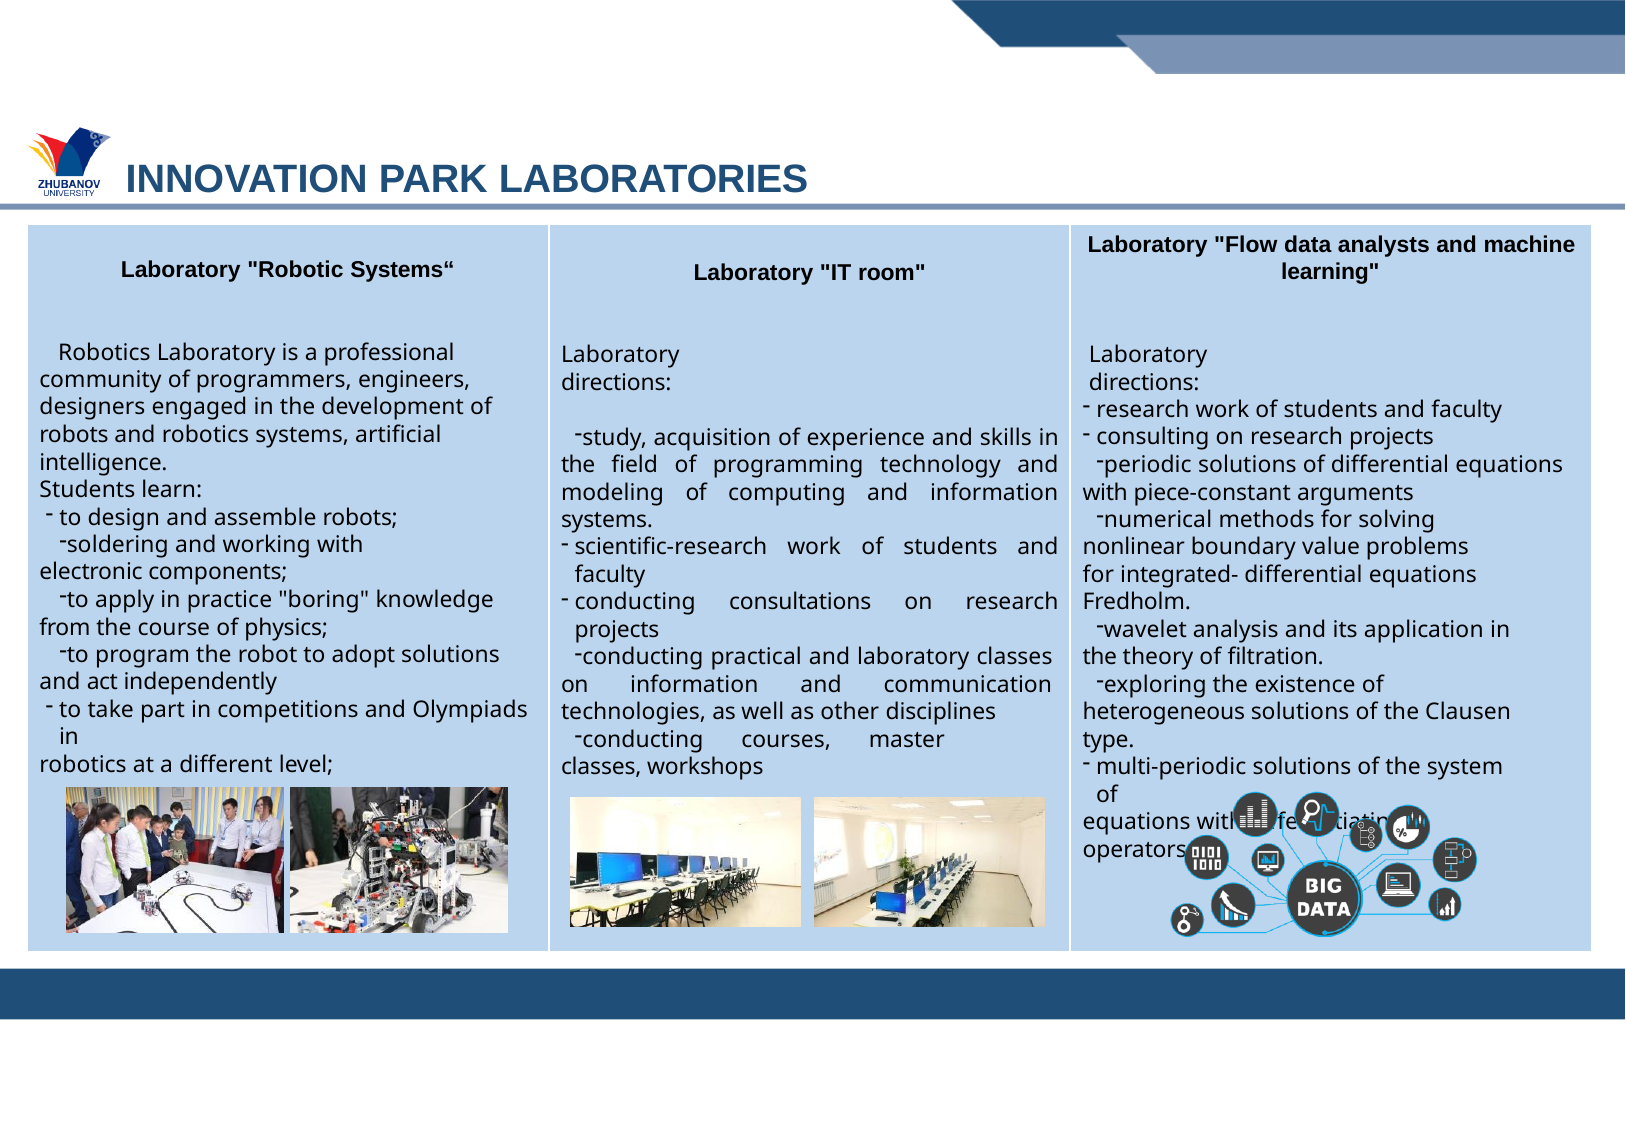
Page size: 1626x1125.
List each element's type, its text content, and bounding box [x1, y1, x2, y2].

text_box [66, 780, 1486, 944]
picture [950, 0, 1625, 74]
text_box [0, 968, 1625, 1020]
picture [26, 127, 111, 196]
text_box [22, 221, 1597, 959]
title INNOVATION PARK LABORATORIES [0, 109, 1625, 341]
